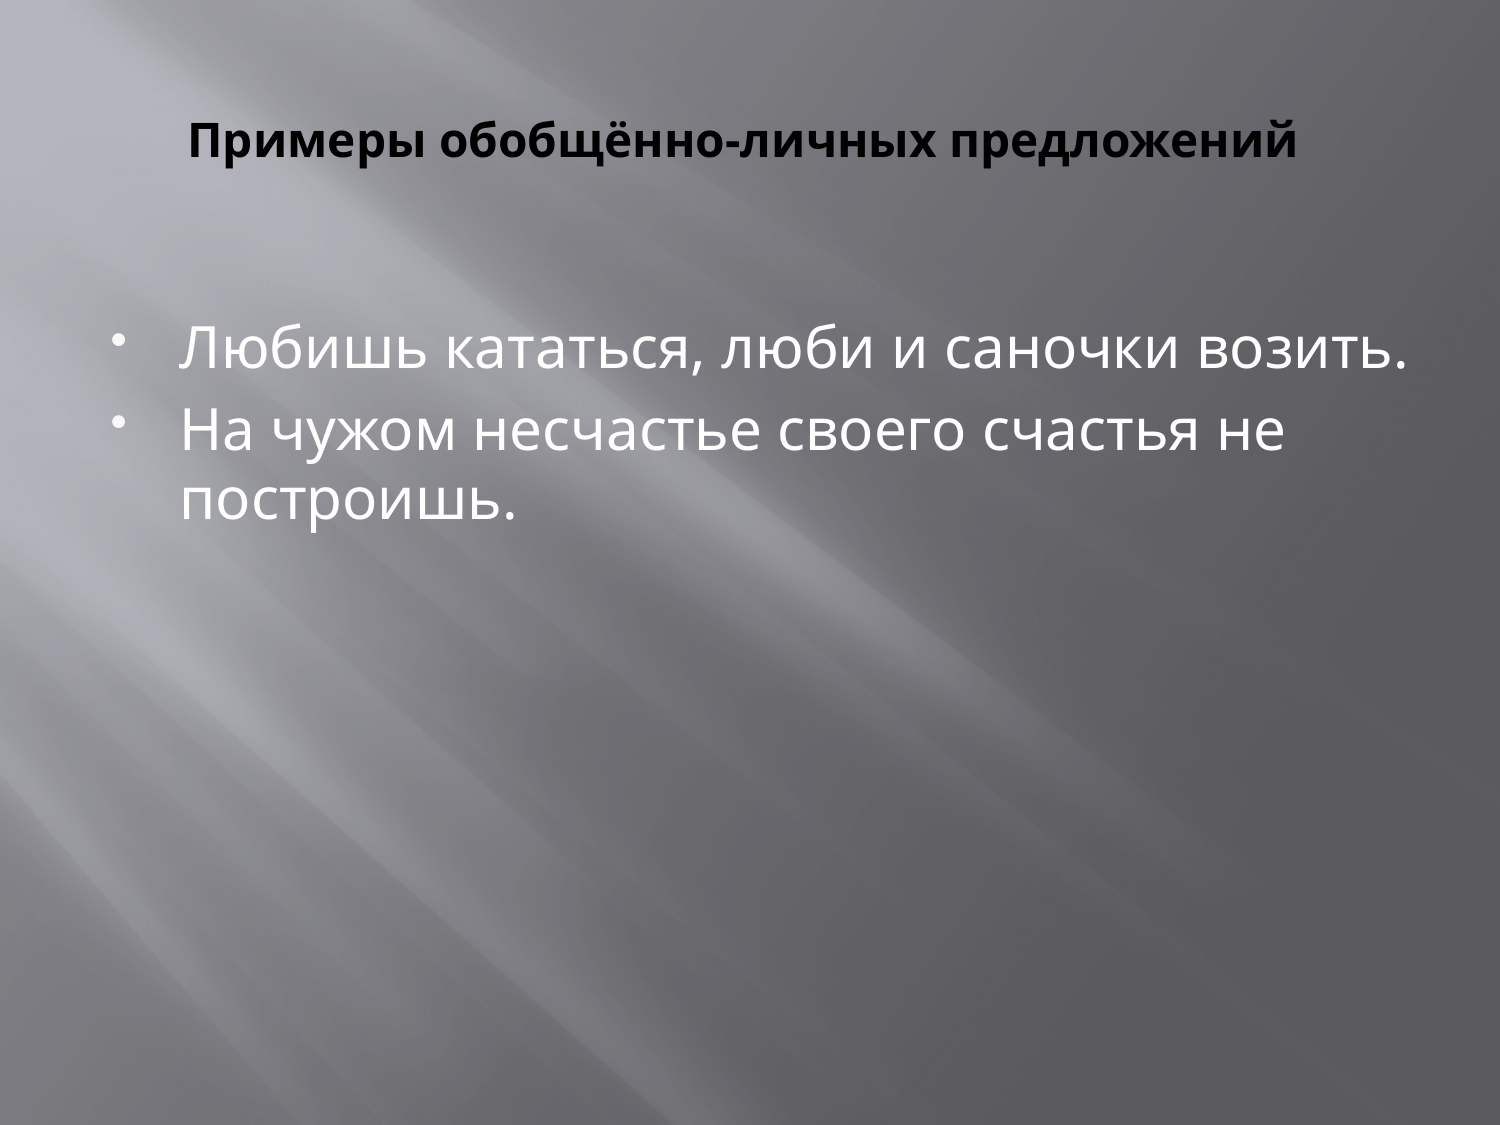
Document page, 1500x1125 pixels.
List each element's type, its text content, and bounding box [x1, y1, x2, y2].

title Примеры обобщённо-личных предложений [75, 45, 1425, 233]
list Любишь кататься, люби и саночки возить. На чужом несчастье своего счастья не построишь. [75, 302, 1425, 1035]
